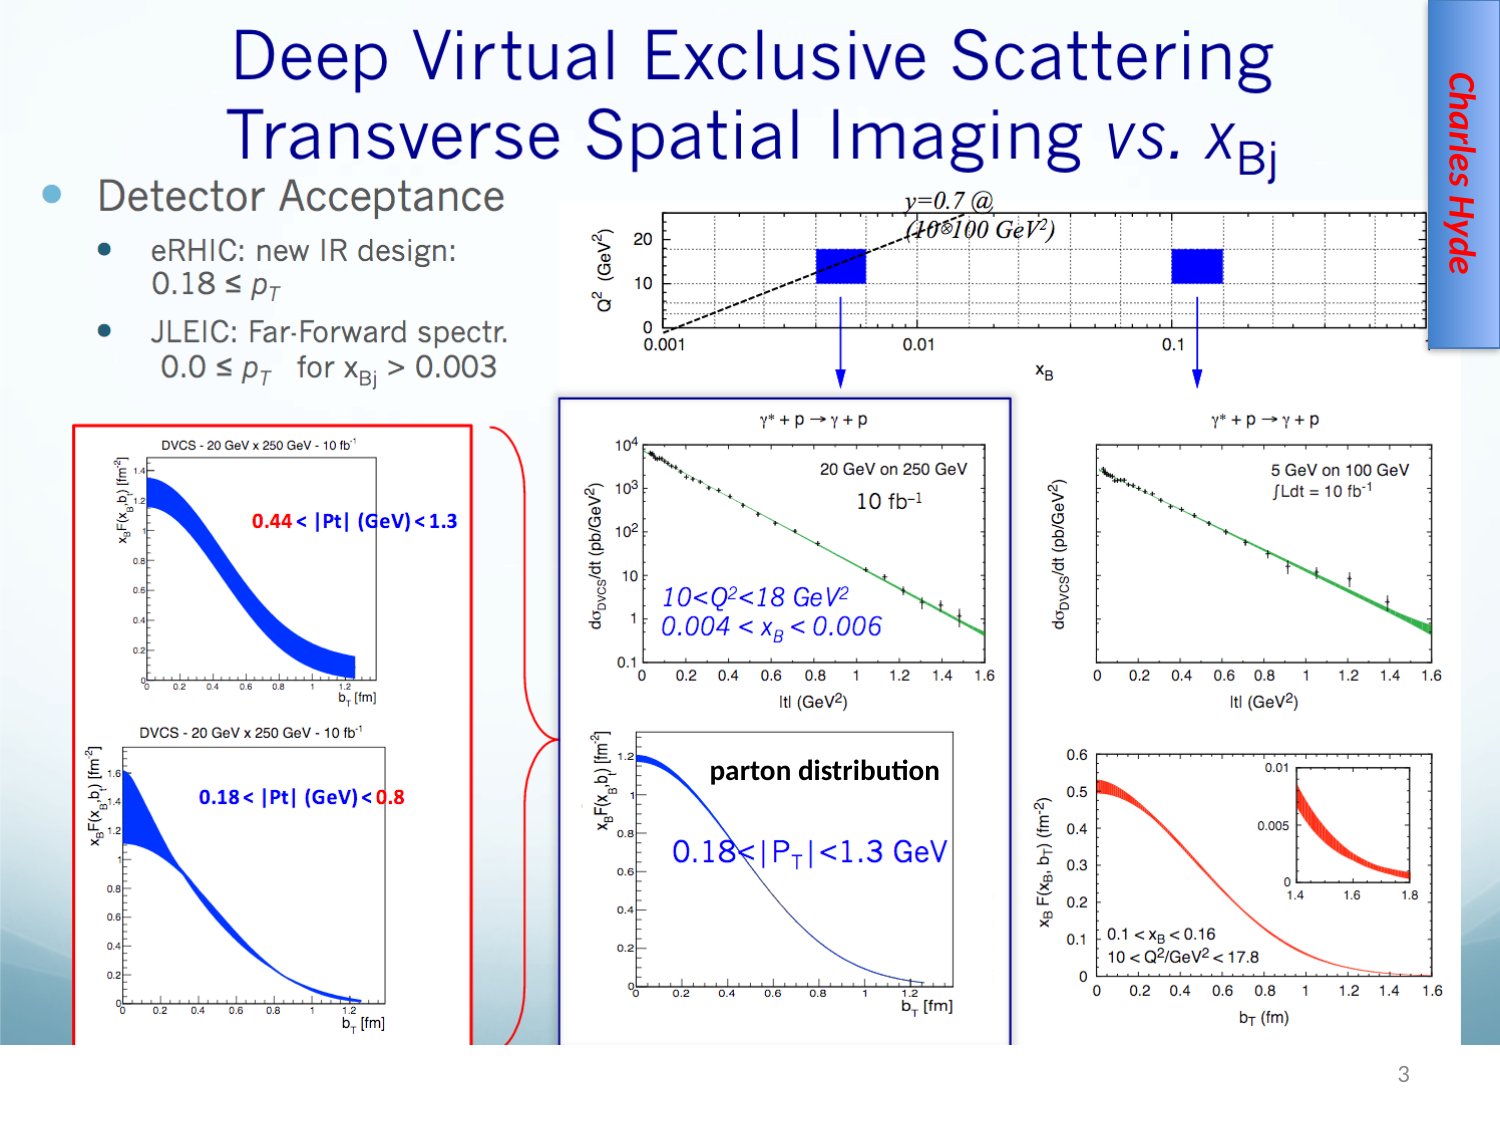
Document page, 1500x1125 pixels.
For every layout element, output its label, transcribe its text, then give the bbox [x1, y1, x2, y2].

slide_number 3 [1074, 1053, 1425, 1103]
picture [0, 0, 1500, 1045]
